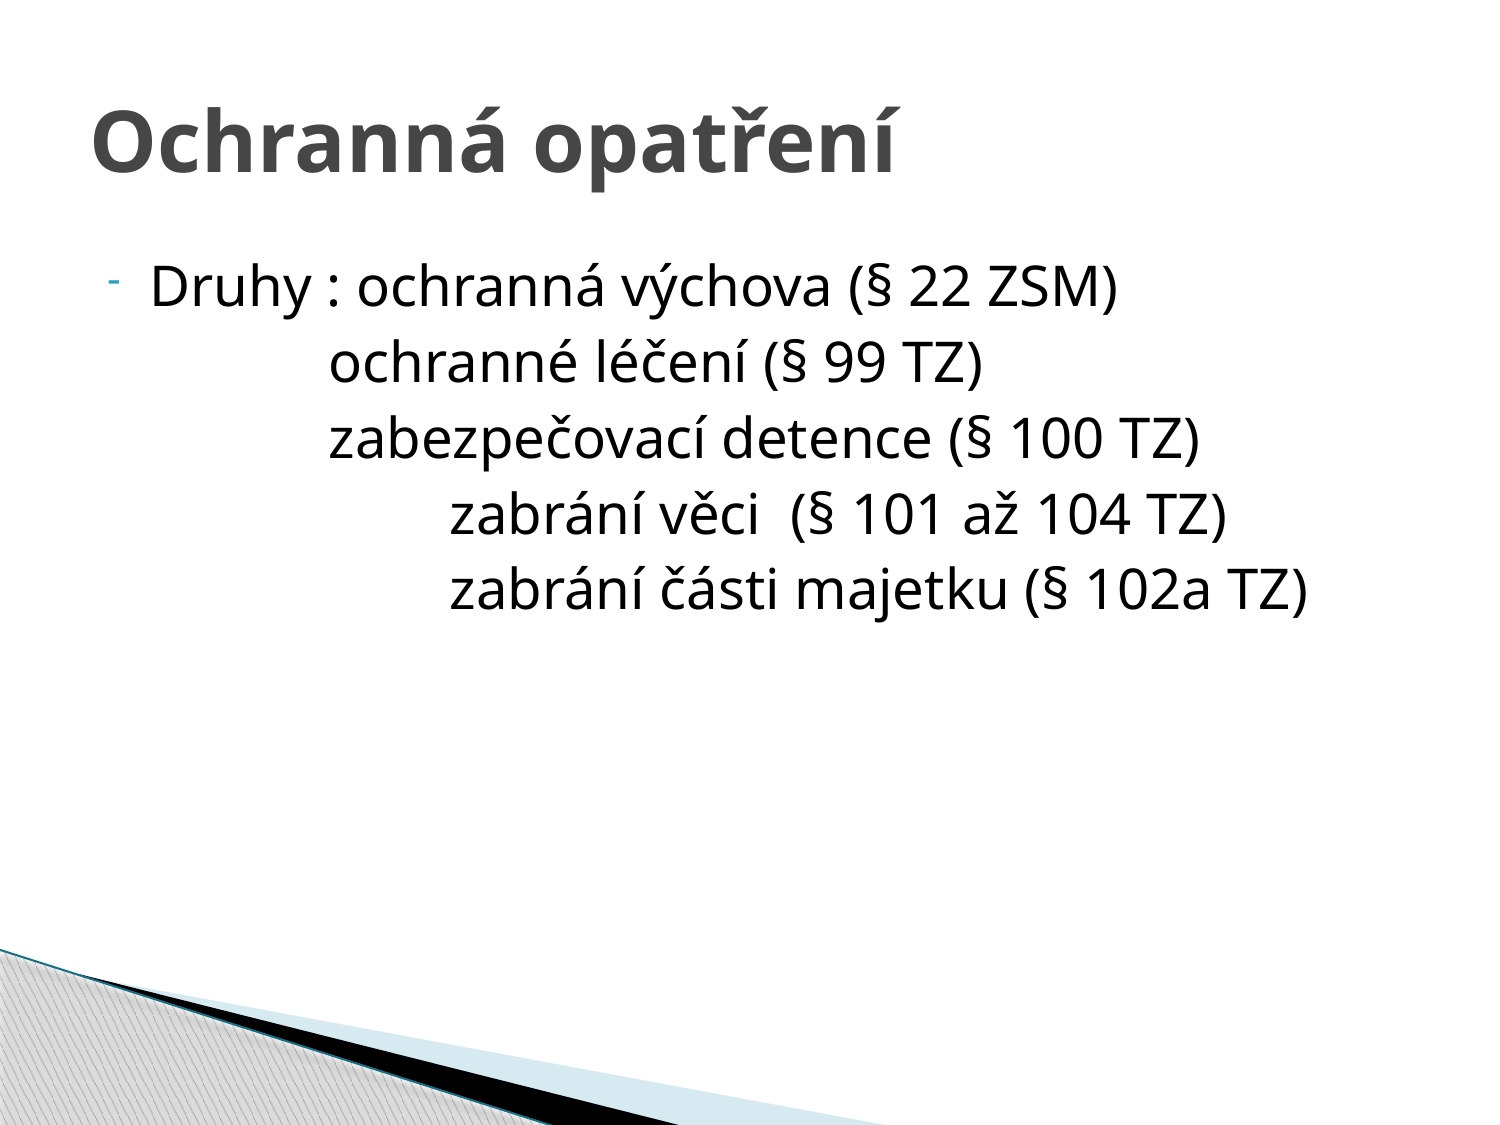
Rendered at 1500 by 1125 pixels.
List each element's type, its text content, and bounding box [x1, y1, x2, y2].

title Ochranná opatření [75, 45, 1425, 233]
list Druhy : ochranná výchova (§ 22 ZSM) ochranné léčení (§ 99 TZ) zabezpečovací detence (§ 100 TZ) zabrání věci (§ 101 až 104 TZ) zabrání části majetku (§ 102a TZ) [75, 243, 1425, 986]
